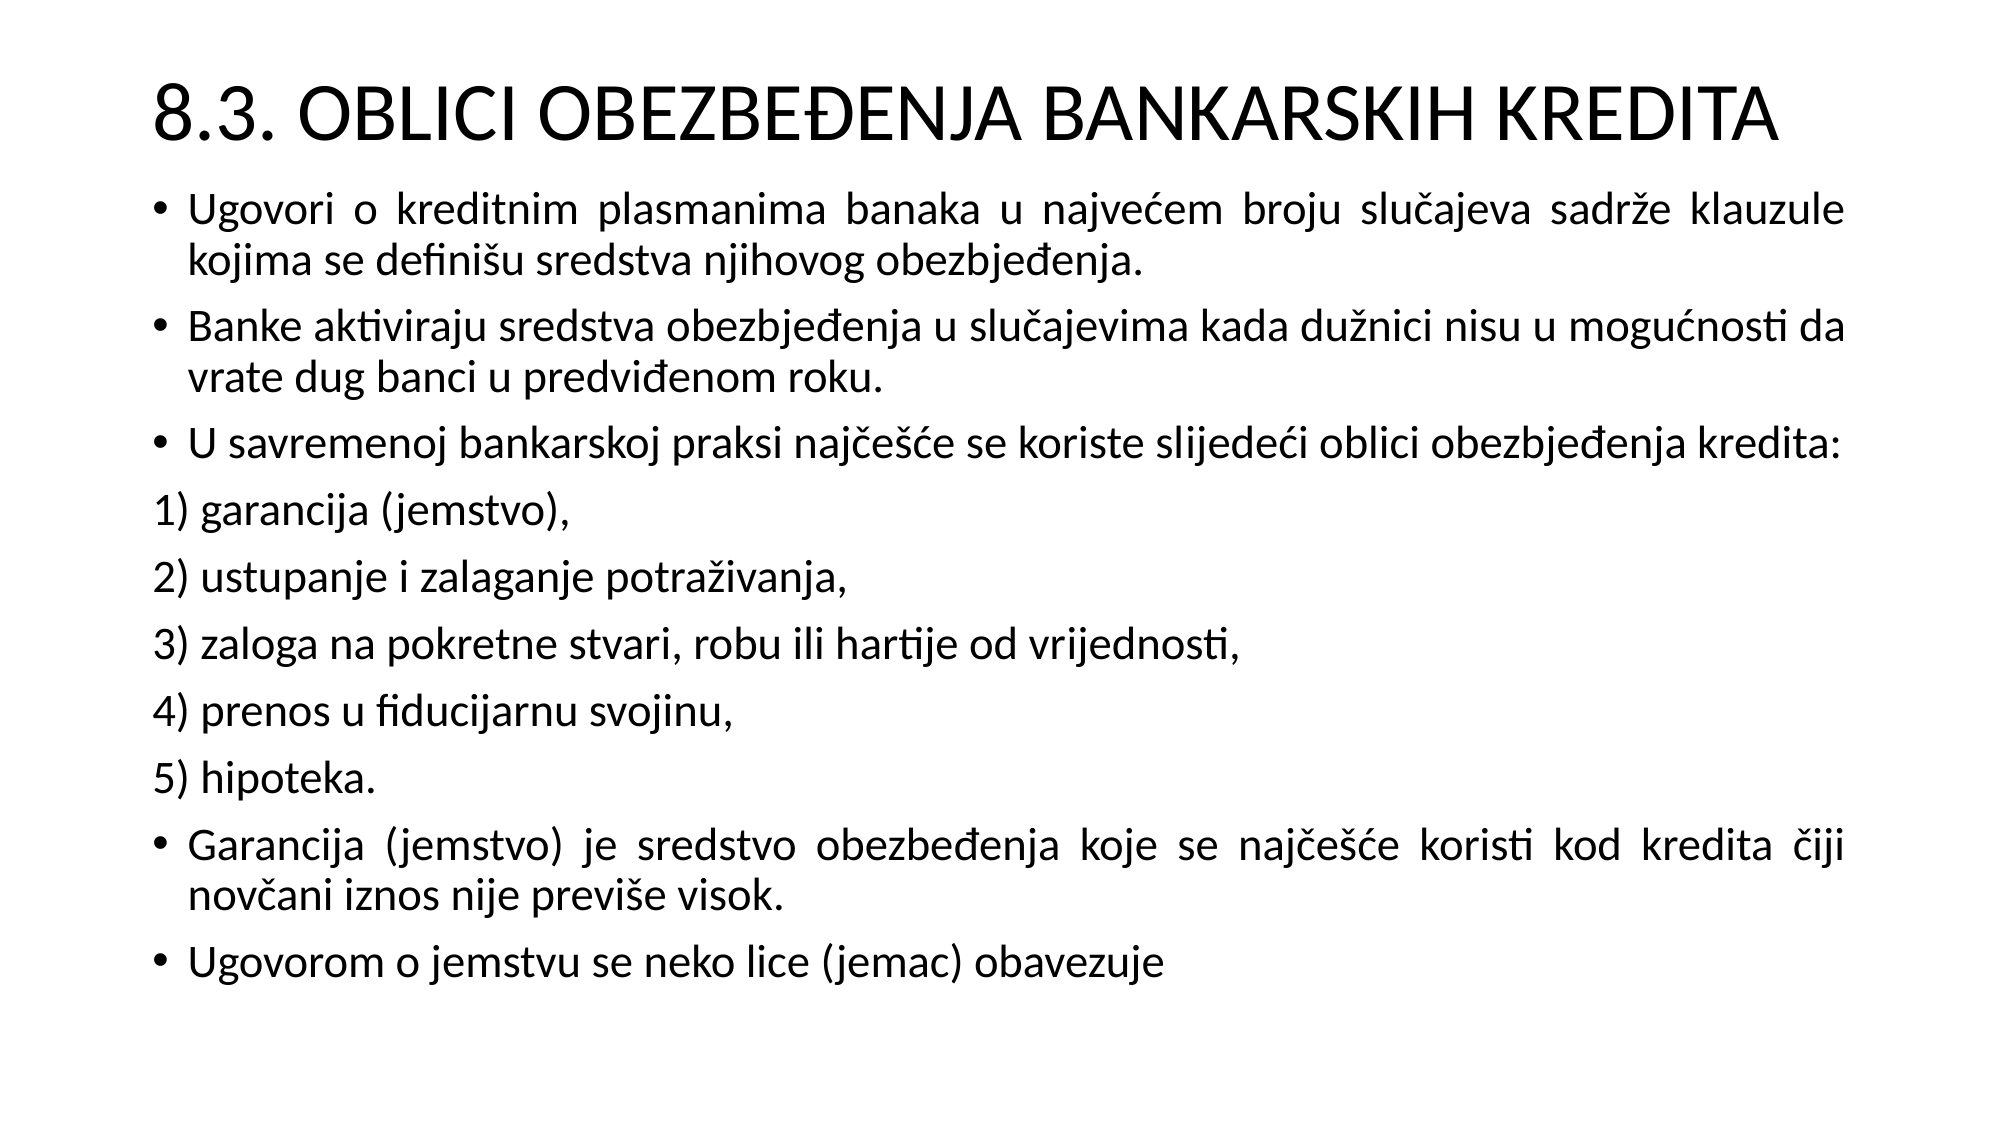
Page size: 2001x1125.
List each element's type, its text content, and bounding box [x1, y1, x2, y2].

title 8.3. OBLICI OBEZBEĐENJA BANKARSKIH KREDITA [137, 59, 1863, 177]
list Ugovori o kreditnim plasmanima banaka u najvećem broju slučajeva sadrže klauzule kojima se definišu sredstva njihovog obezbjeđenja. Banke aktiviraju sredstva obezbjeđenja u slučajevima kada dužnici nisu u mogućnosti da vrate dug banci u predviđenom roku. U savremenoj bankarskoj praksi najčešće se koriste slijedeći oblici obezbjeđenja kredita: 1) garancija (jemstvo), 2) ustupanje i zalaganje potraživanja, 3) zaloga na pokretne stvari, robu ili hartije od vrijednosti, 4) prenos u fiducijarnu svojinu, 5) hipoteka. Garancija (jemstvo) je sredstvo obezbeđenja koje se najčešće koristi kod kredita čiji novčani iznos nije previše visok. Ugovorom o jemstvu se neko lice (jemac) obavezuje [137, 177, 1863, 1014]
